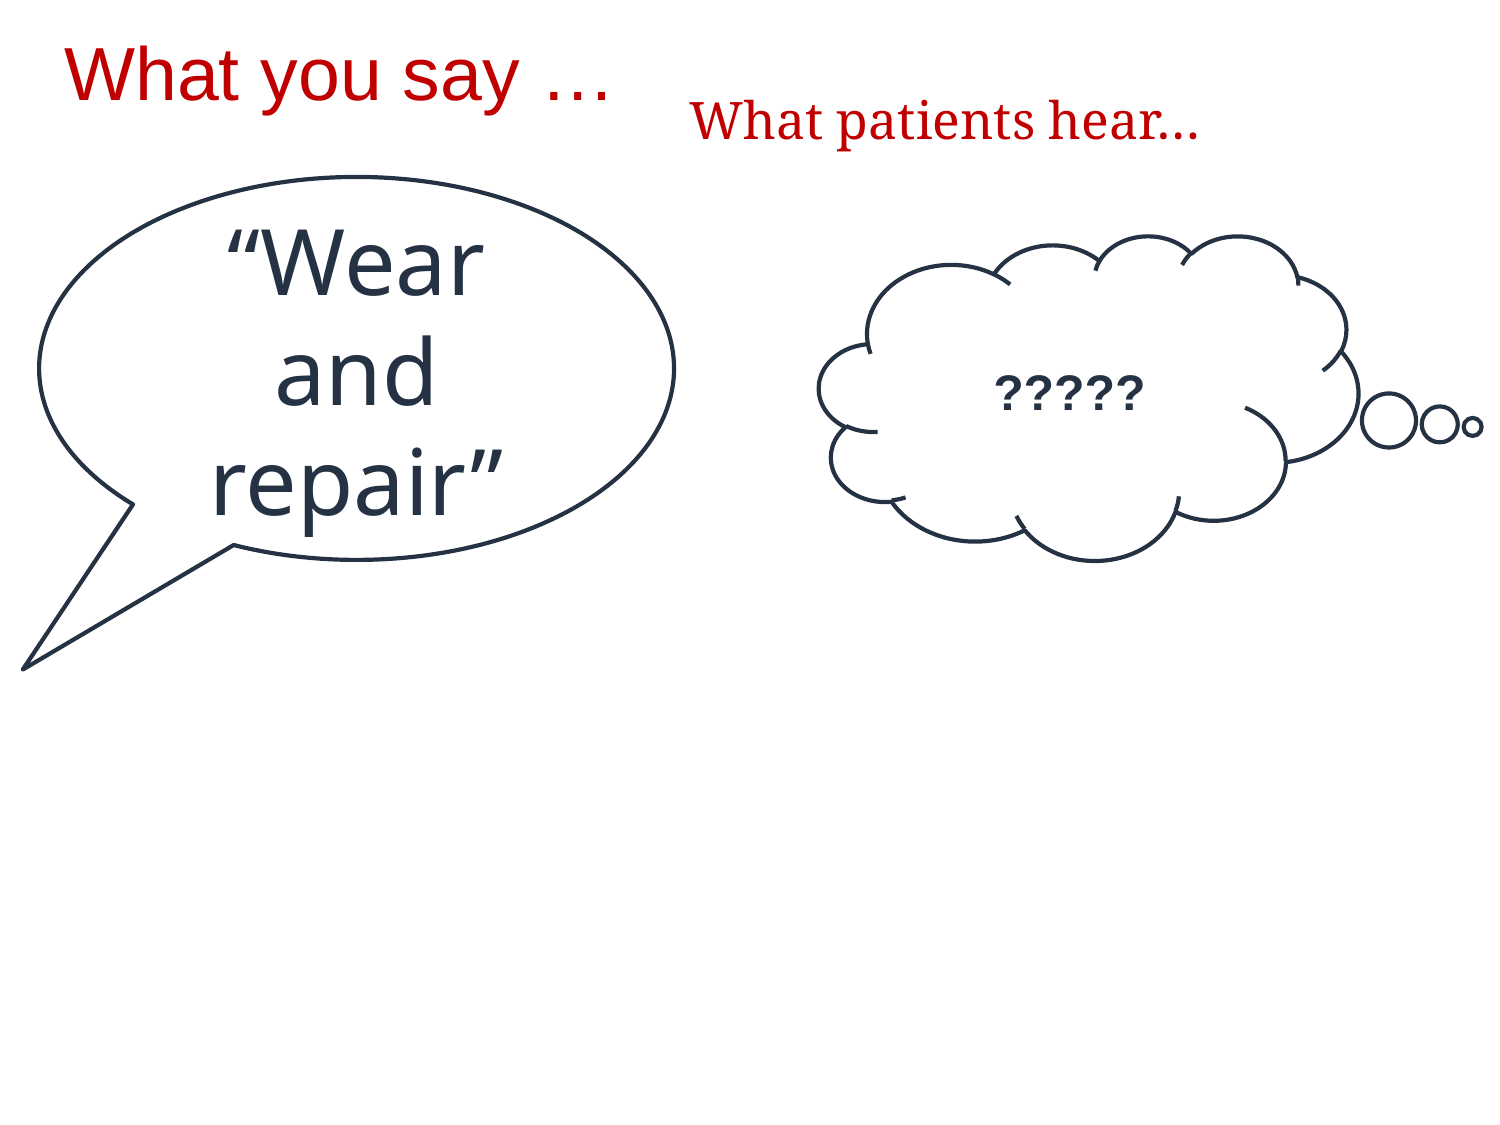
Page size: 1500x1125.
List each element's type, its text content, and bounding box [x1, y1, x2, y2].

text_box ????? [816, 234, 1361, 564]
text_box ????? [1461, 415, 1484, 438]
text_box “Wear and repair” [21, 174, 677, 672]
text_box ????? [1359, 391, 1460, 450]
text_box What you say … [0, 0, 681, 153]
title What patients hear… [674, 60, 1223, 177]
